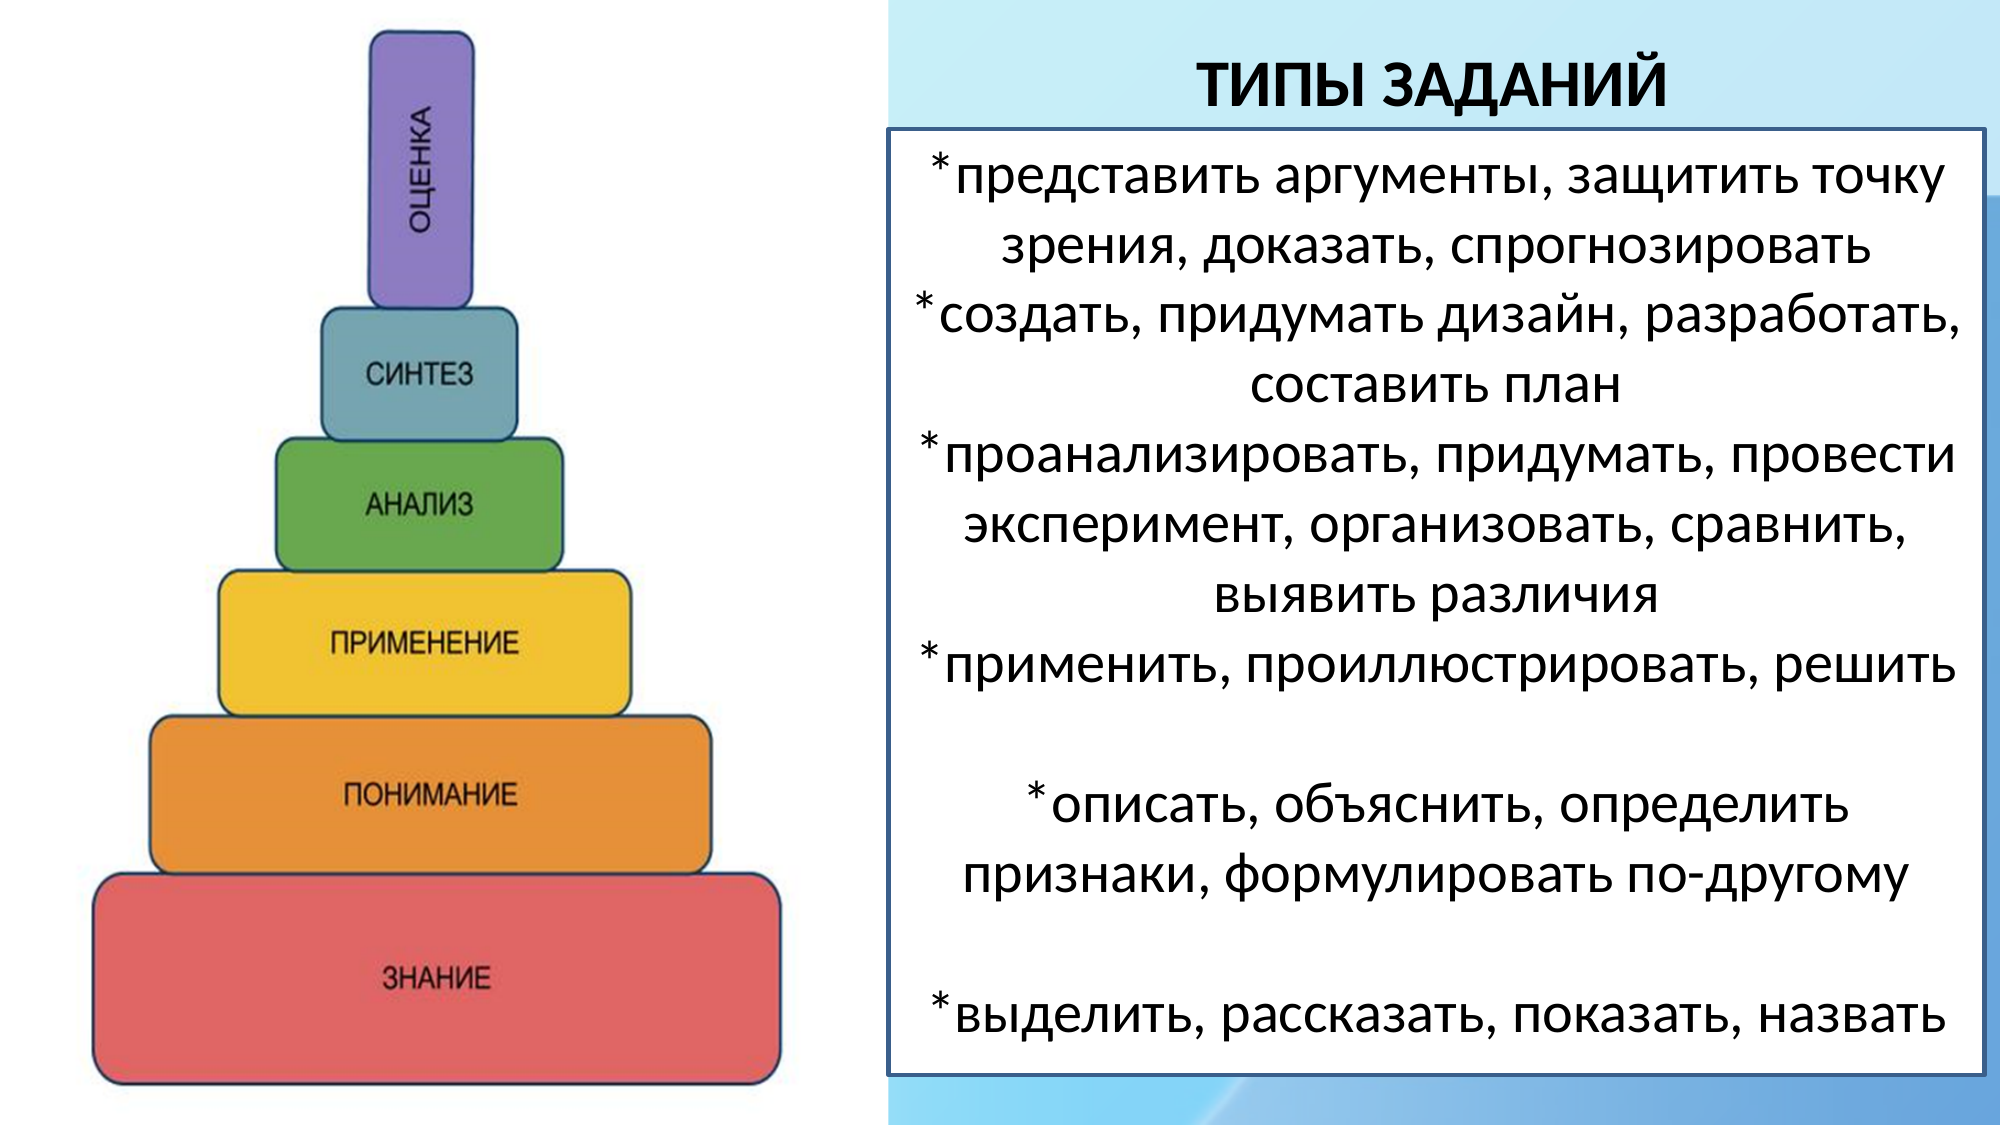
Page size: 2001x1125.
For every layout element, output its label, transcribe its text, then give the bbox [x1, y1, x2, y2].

picture [889, 0, 2000, 1125]
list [0, 0, 889, 1125]
text_box *представить аргументы, защитить точку зрения, доказать, спрогнозировать *создать, придумать дизайн, разработать, составить план *проанализировать, придумать, провести эксперимент, организовать, сравнить, выявить различия *применить, проиллюстрировать, решить *описать, объяснить, определить признаки, формулировать по-другому *выделить, рассказать, показать, назвать [893, 127, 1987, 1077]
text_box ТИПЫ ЗАДАНИЙ [1008, 32, 1857, 128]
